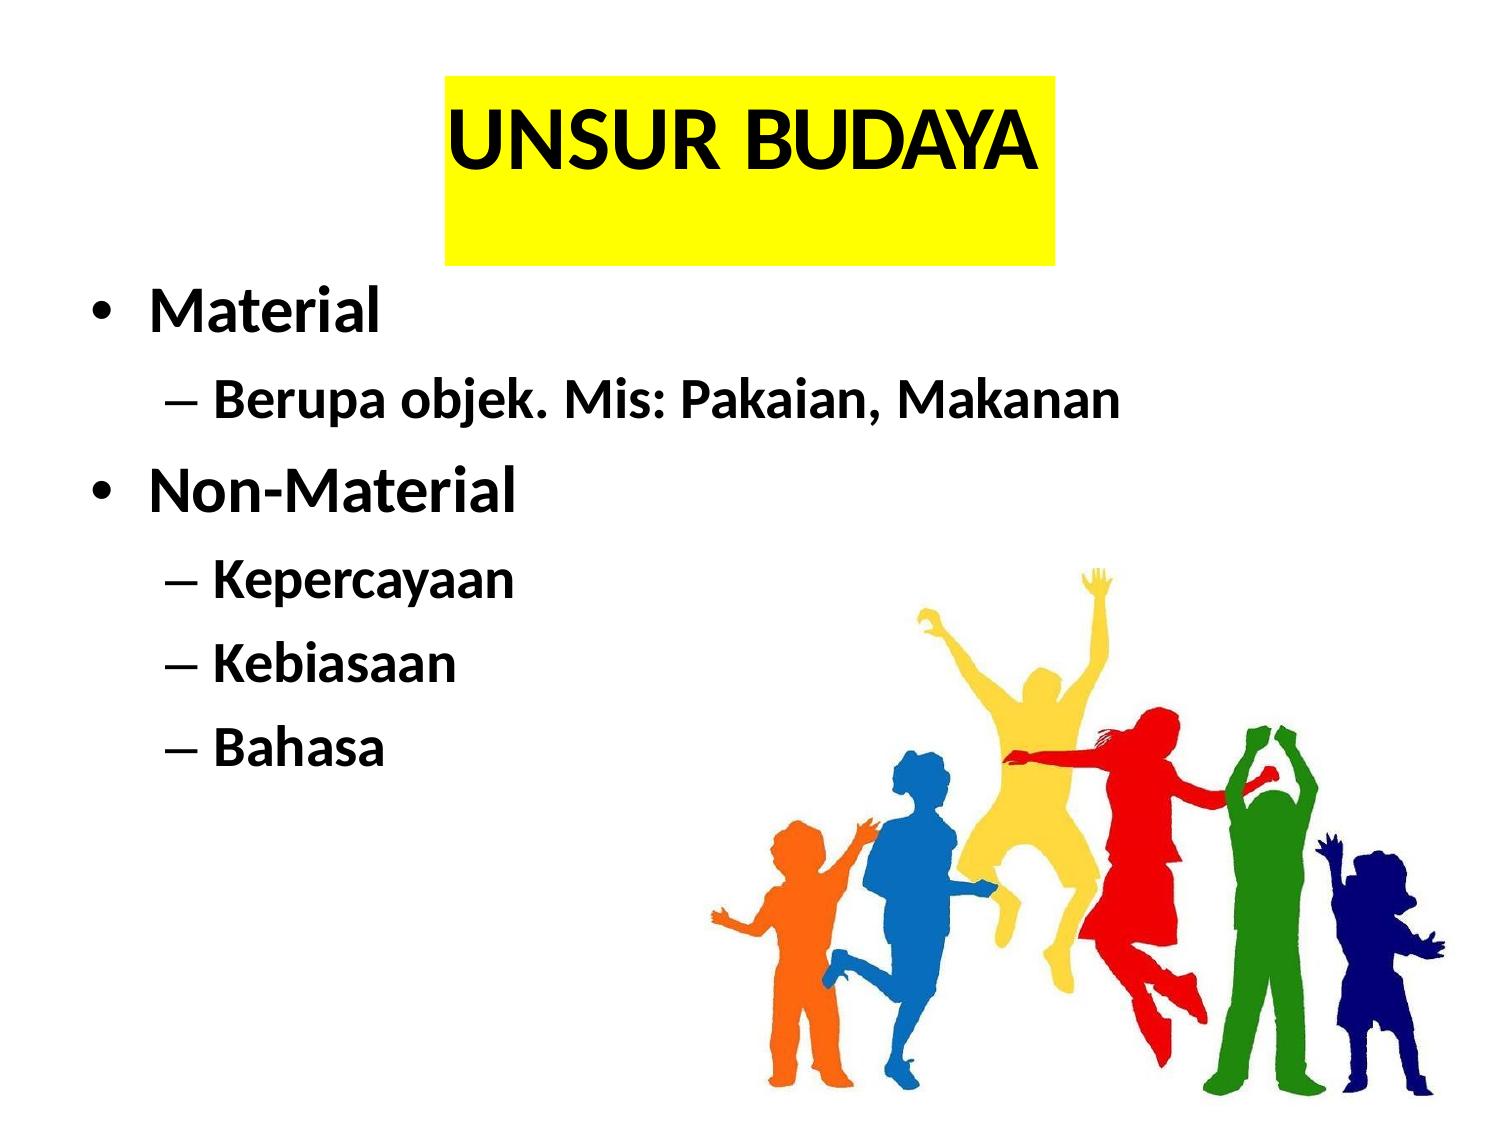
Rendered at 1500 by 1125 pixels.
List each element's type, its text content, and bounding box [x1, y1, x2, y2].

text_box • Material – Berupa objek. Mis: Pakaian, Makanan • Non-Material – Kepercayaan – Kebiasaan – Bahasa [87, 247, 1129, 778]
title UNSUR BUDAYA [444, 75, 1056, 247]
picture [703, 568, 1456, 1106]
